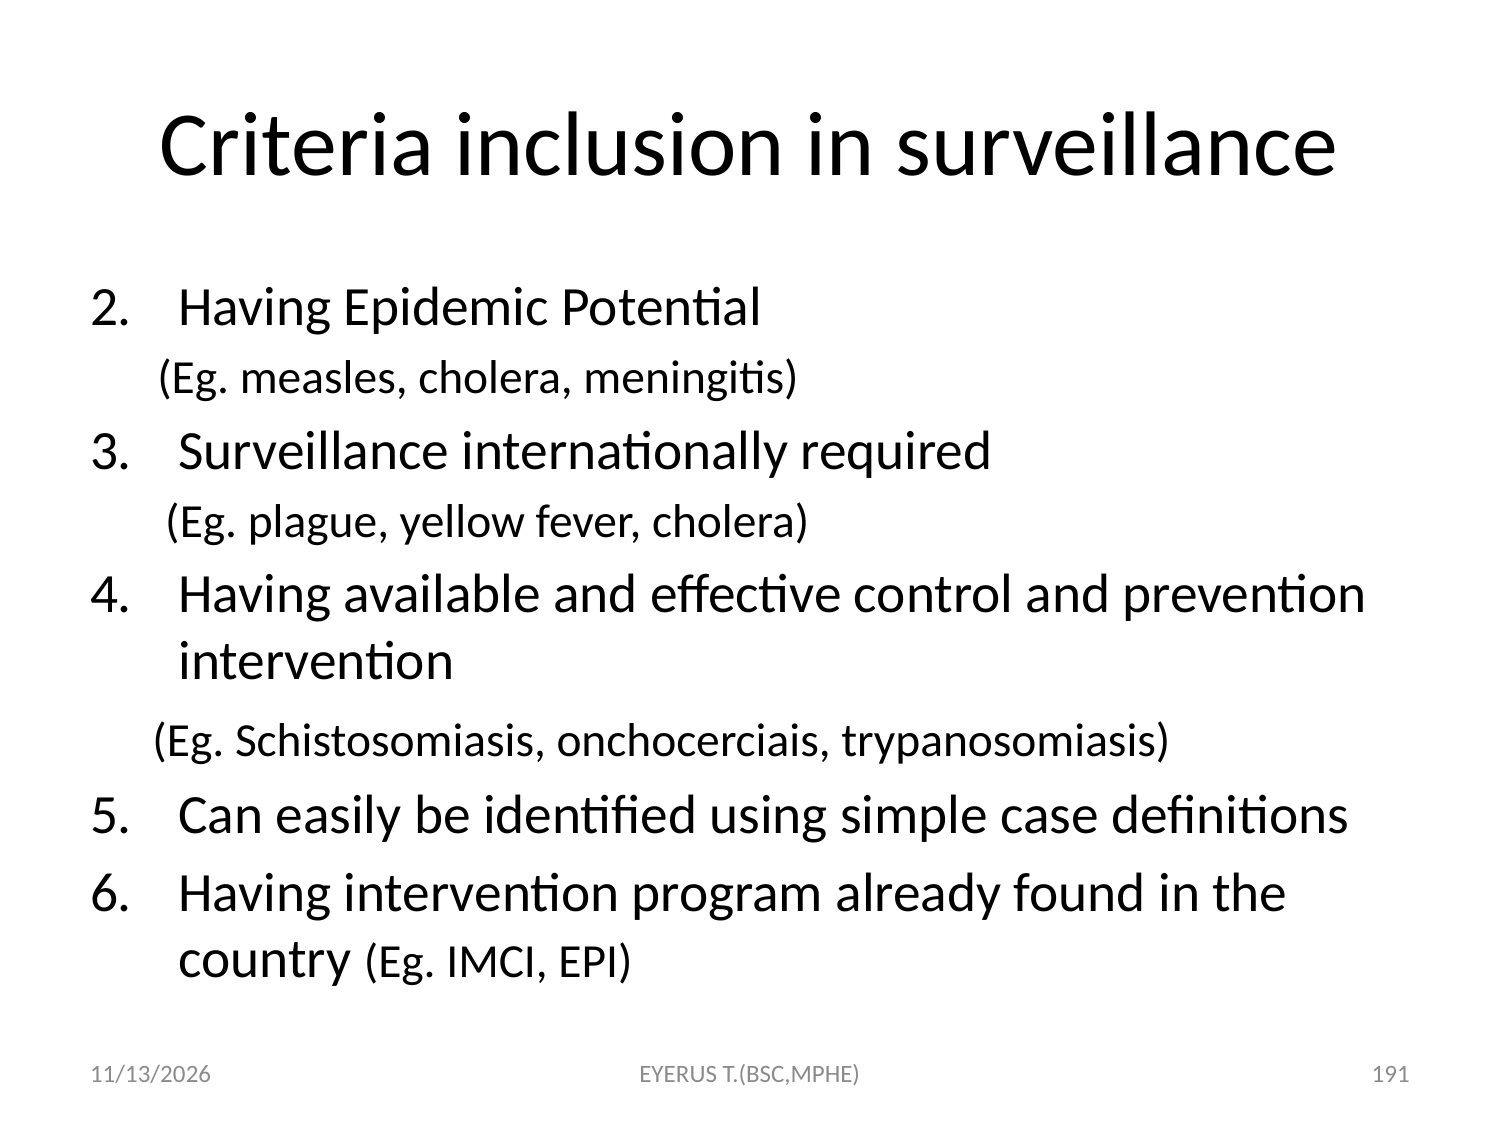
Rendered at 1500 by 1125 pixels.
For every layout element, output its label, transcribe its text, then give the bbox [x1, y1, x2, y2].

footer EYERUS T.(BSC,MPHE) [512, 1042, 988, 1103]
list Having Epidemic Potential (Eg. measles, cholera, meningitis) Surveillance internationally required (Eg. plague, yellow fever, cholera) Having available and effective control and prevention intervention (Eg. Schistosomiasis, onchocerciais, trypanosomiasis) Can easily be identified using simple case definitions Having intervention program already found in the country (Eg. IMCI, EPI) [75, 262, 1425, 1005]
title Criteria inclusion in surveillance [75, 45, 1425, 233]
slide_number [75, 1042, 425, 1103]
slide_number 191 [1074, 1042, 1425, 1103]
